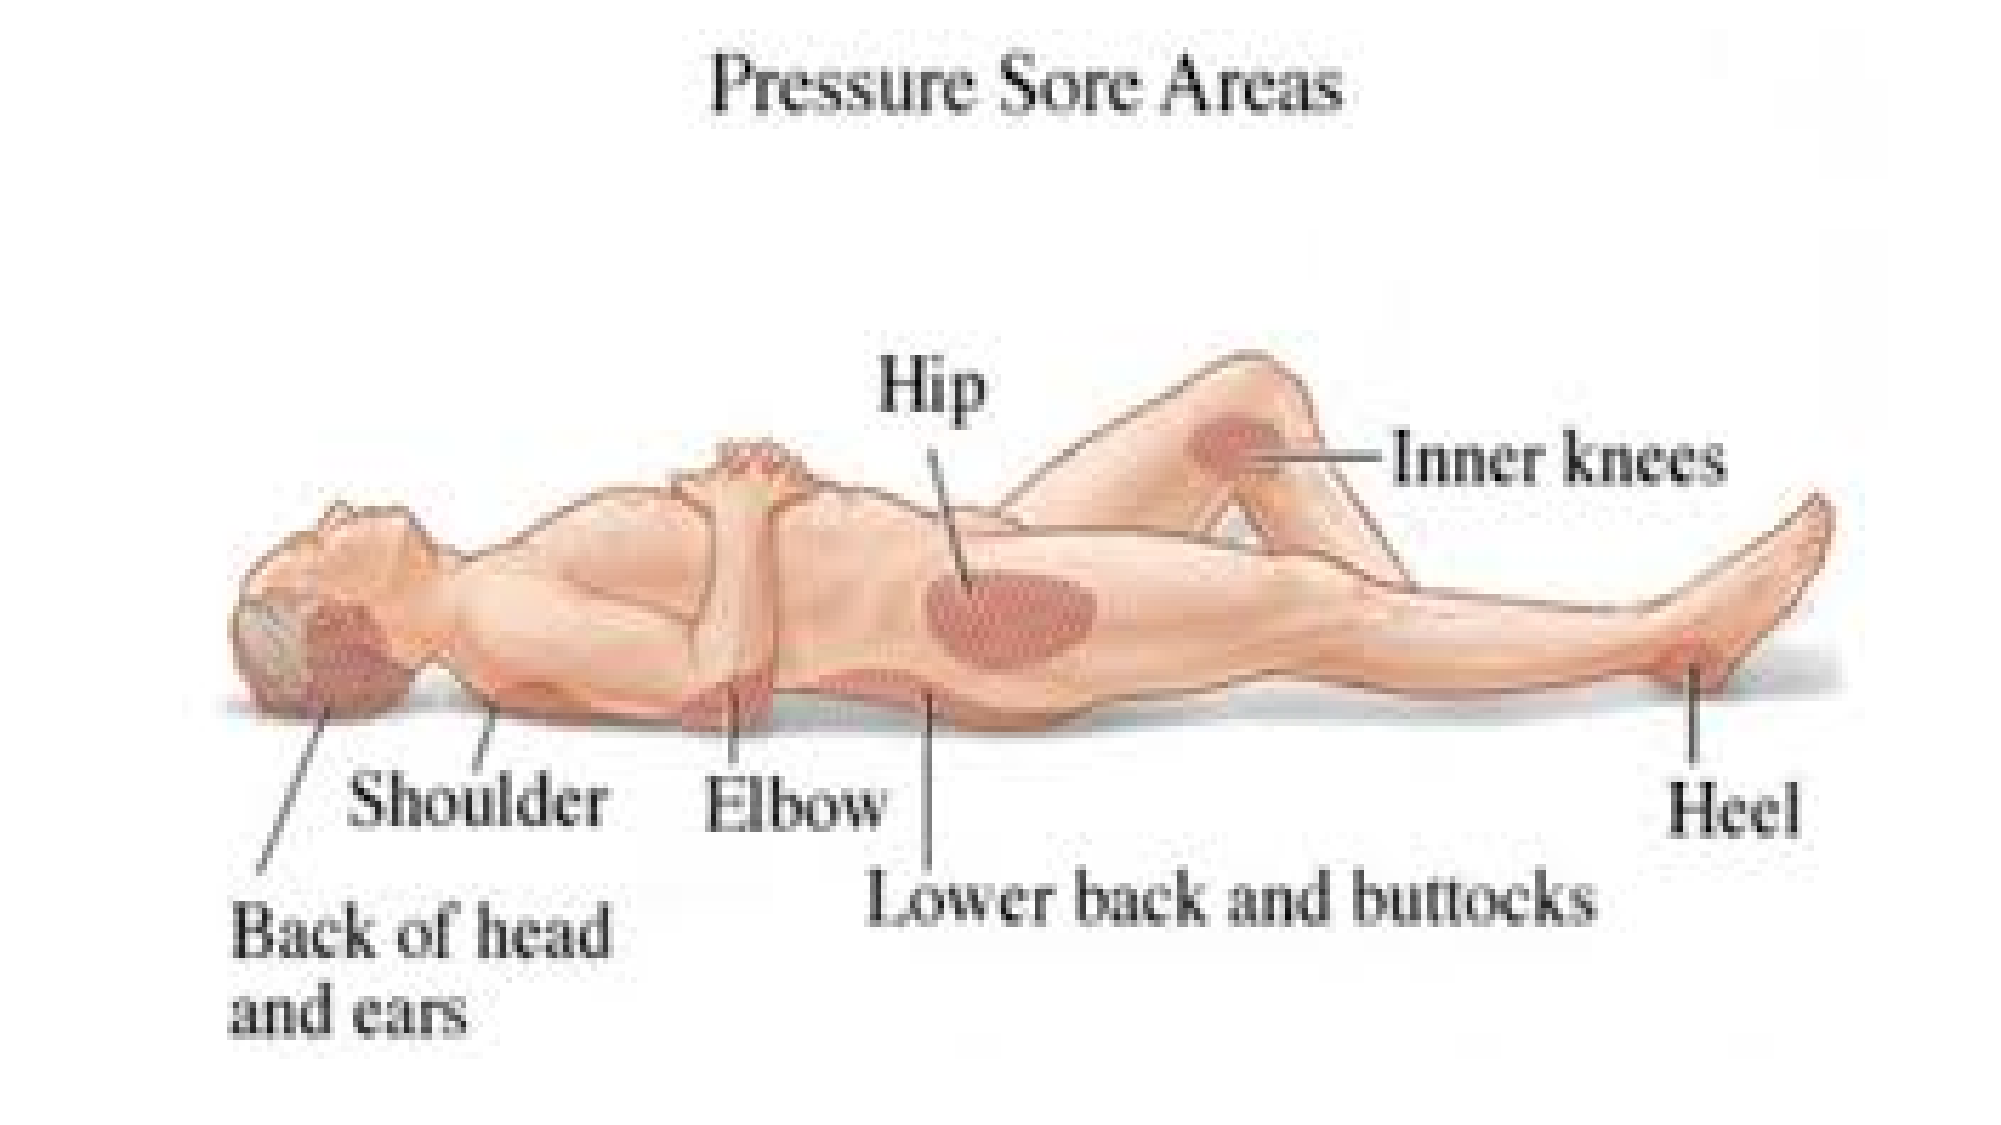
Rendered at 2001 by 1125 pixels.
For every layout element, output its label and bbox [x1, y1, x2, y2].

list [137, 29, 1888, 1059]
